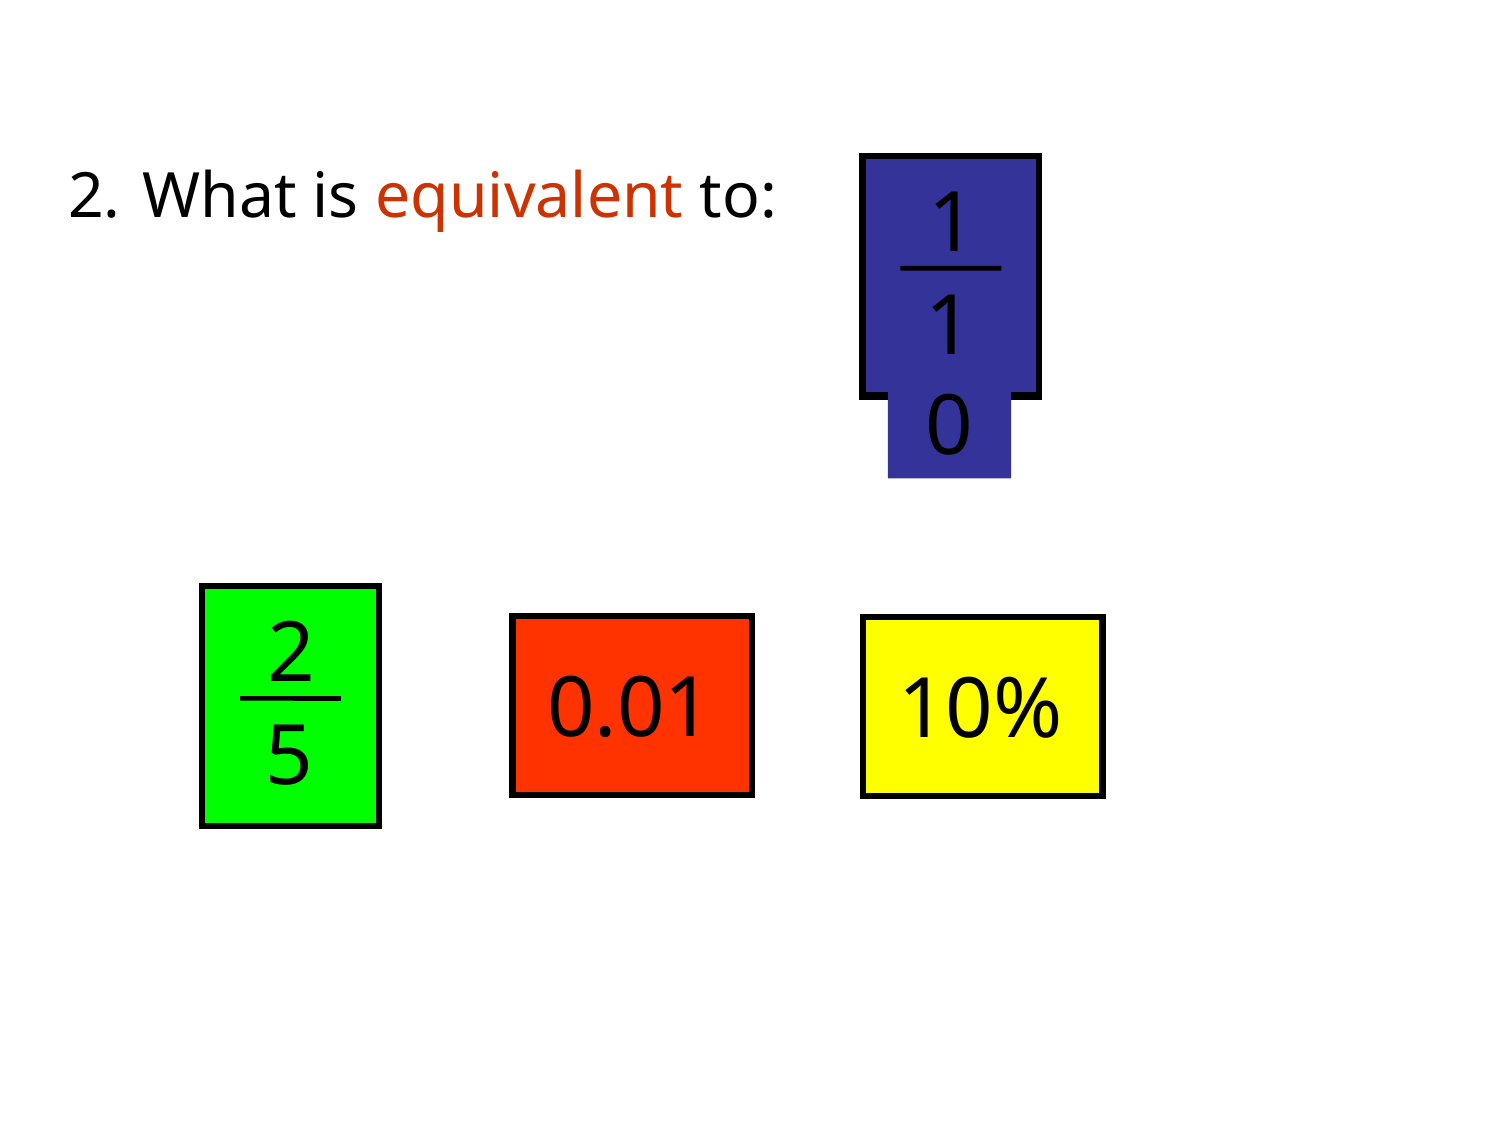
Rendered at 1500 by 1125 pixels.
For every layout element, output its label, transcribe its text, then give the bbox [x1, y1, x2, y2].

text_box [862, 617, 1103, 797]
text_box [512, 616, 753, 796]
text_box 2. What is equivalent to: [53, 147, 833, 238]
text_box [201, 586, 379, 826]
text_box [862, 155, 1040, 396]
